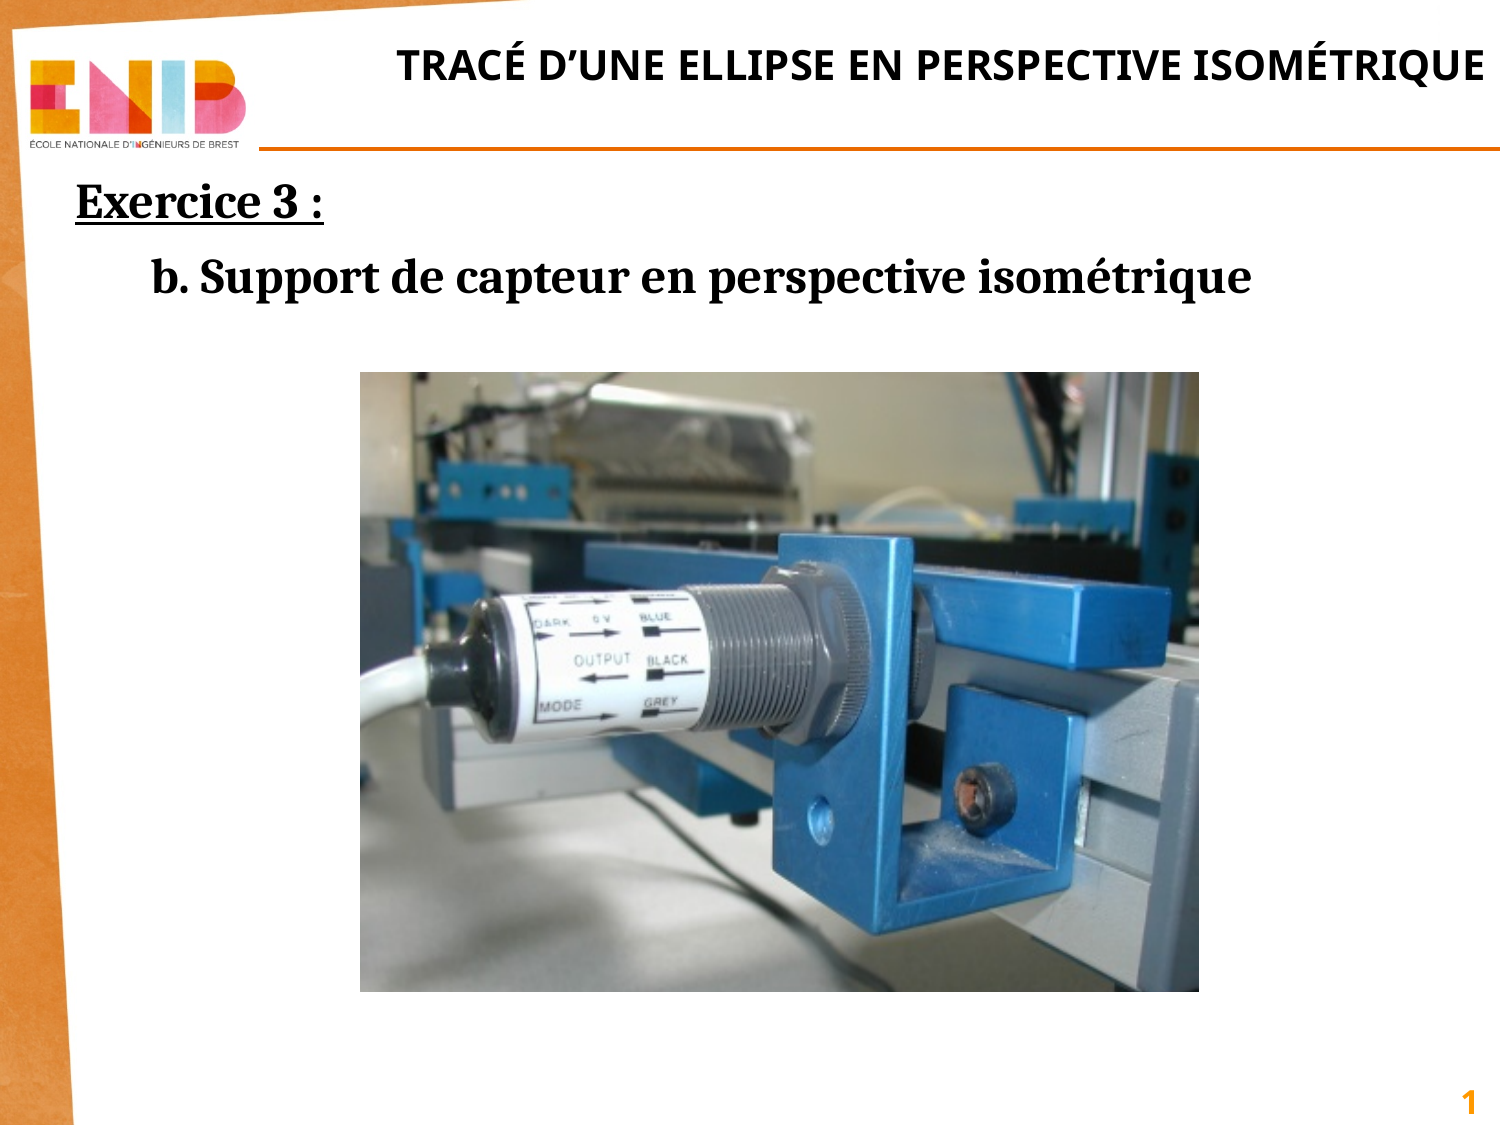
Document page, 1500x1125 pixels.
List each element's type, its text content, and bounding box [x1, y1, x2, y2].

picture [0, 0, 1440, 1125]
text_box Exercice 3 : b. Support de capteur en perspective isométrique [60, 160, 1388, 371]
